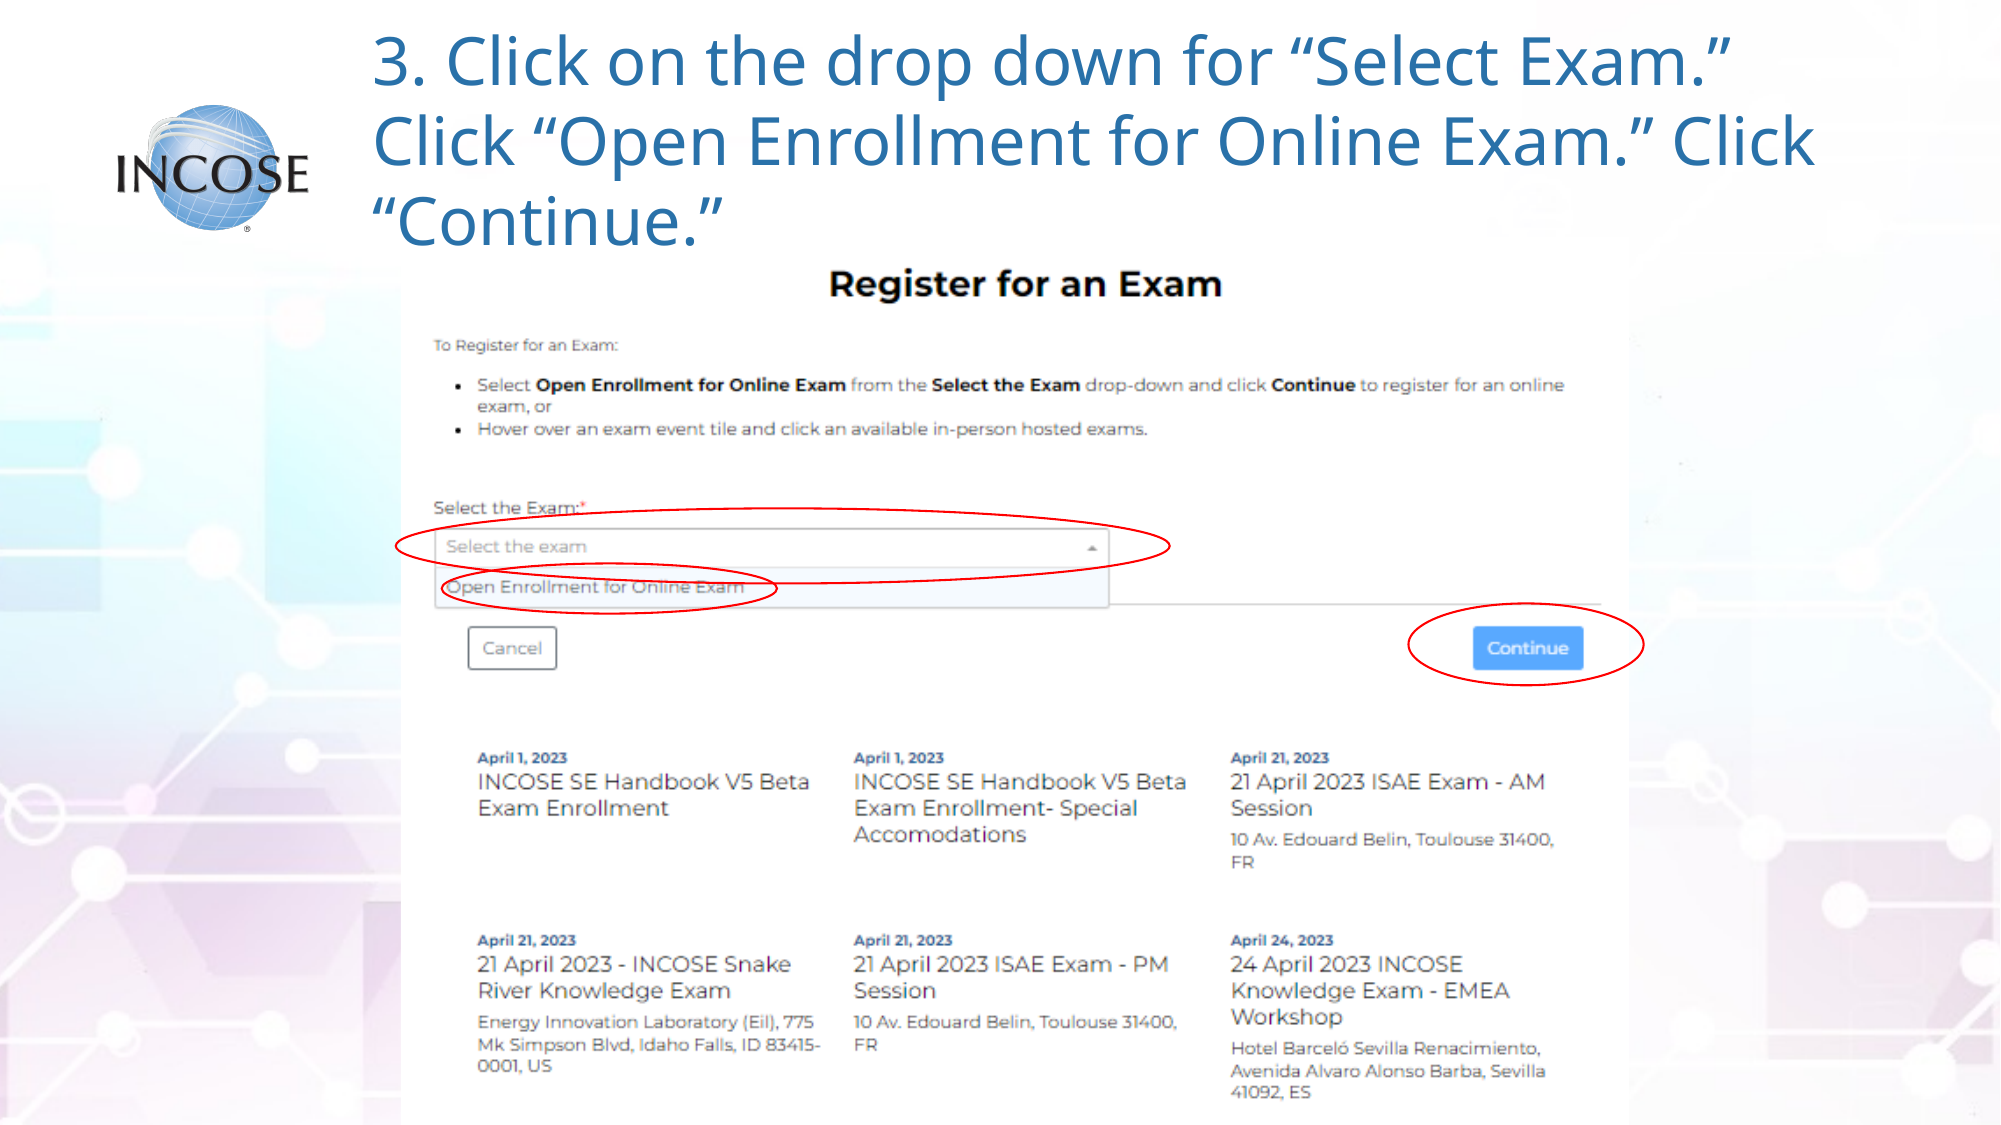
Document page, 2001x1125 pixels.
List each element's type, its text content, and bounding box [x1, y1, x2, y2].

text_box [1630, 624, 1645, 665]
title 3. Click on the drop down for “Select Exam.” Click “Open Enrollment for Online Exam.” Click “Continue.” [356, 29, 1863, 248]
picture [0, 0, 2000, 1125]
text_box [394, 539, 400, 553]
